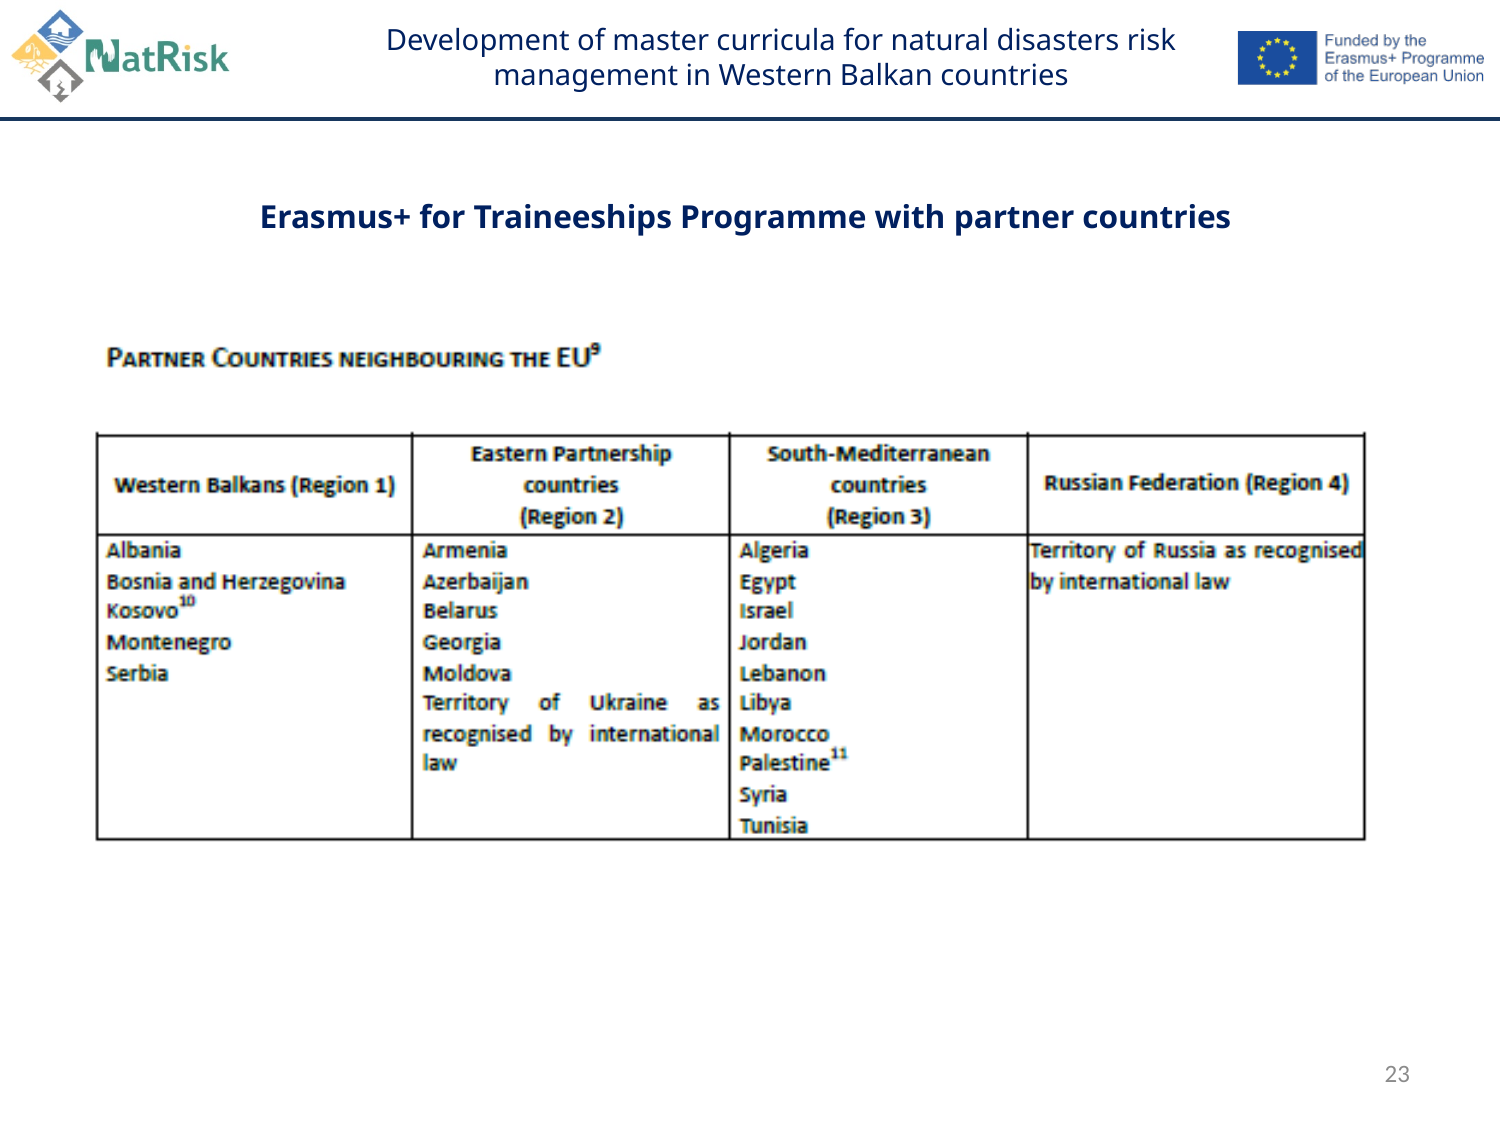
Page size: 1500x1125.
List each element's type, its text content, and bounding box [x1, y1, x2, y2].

list Other partner countries: rest of the world [75, 262, 1425, 1005]
title Erasmus+ for Traineeships Programme with partner countries [75, 149, 1425, 262]
picture [1237, 30, 1484, 86]
picture [87, 312, 1388, 863]
text_box Development of master curricula for natural disasters risk management in Western Balkan countries [324, 24, 1238, 88]
picture [0, 0, 238, 113]
slide_number 23 [1074, 1042, 1425, 1103]
